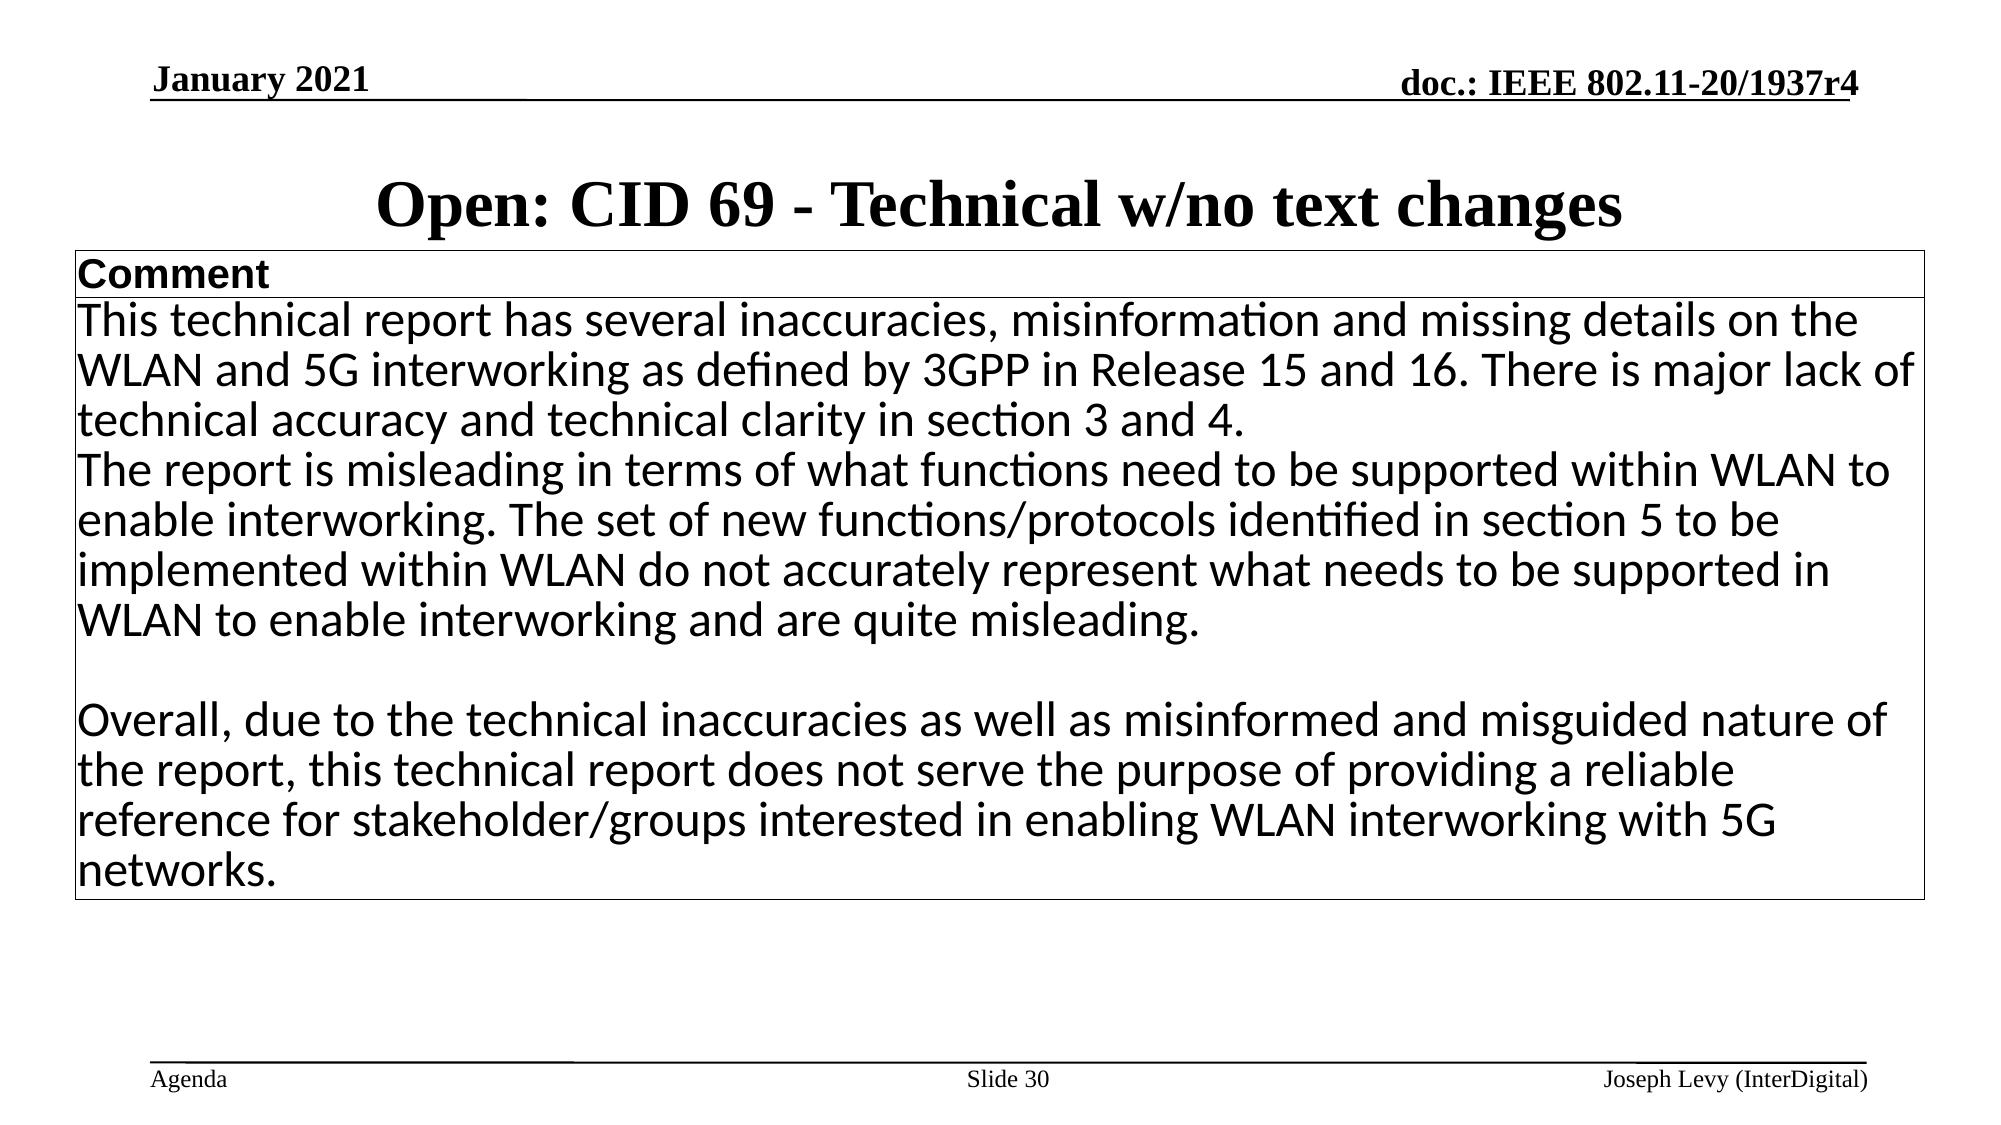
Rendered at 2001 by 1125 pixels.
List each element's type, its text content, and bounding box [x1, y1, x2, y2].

table_header Comment [76, 251, 1924, 297]
slide_number Slide 30 [950, 1061, 1067, 1123]
title Open: CID 69 - Technical w/no text changes [55, 112, 1944, 288]
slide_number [152, 54, 563, 100]
table_cell This technical report has several inaccuracies, misinformation and missing details on the WLAN and 5G interworking as defined by 3GPP in Release 15 and 16. There is major lack of technical accuracy and technical clarity in section 3 and 4. The report is misleading in terms of what functions need to be supported within WLAN to enable interworking. The set of new functions/protocols identified in section 5 to be implemented within WLAN do not accurately represent what needs to be supported in WLAN to enable interworking and are quite misleading. Overall, due to the technical inaccuracies as well as misinformed and misguided nature of the report, this technical report does not serve the purpose of providing a reliable reference for stakeholder/groups interested in enabling WLAN interworking with 5G networks. [76, 298, 1924, 899]
footer Joseph Levy (InterDigital) [1171, 1061, 1869, 1093]
